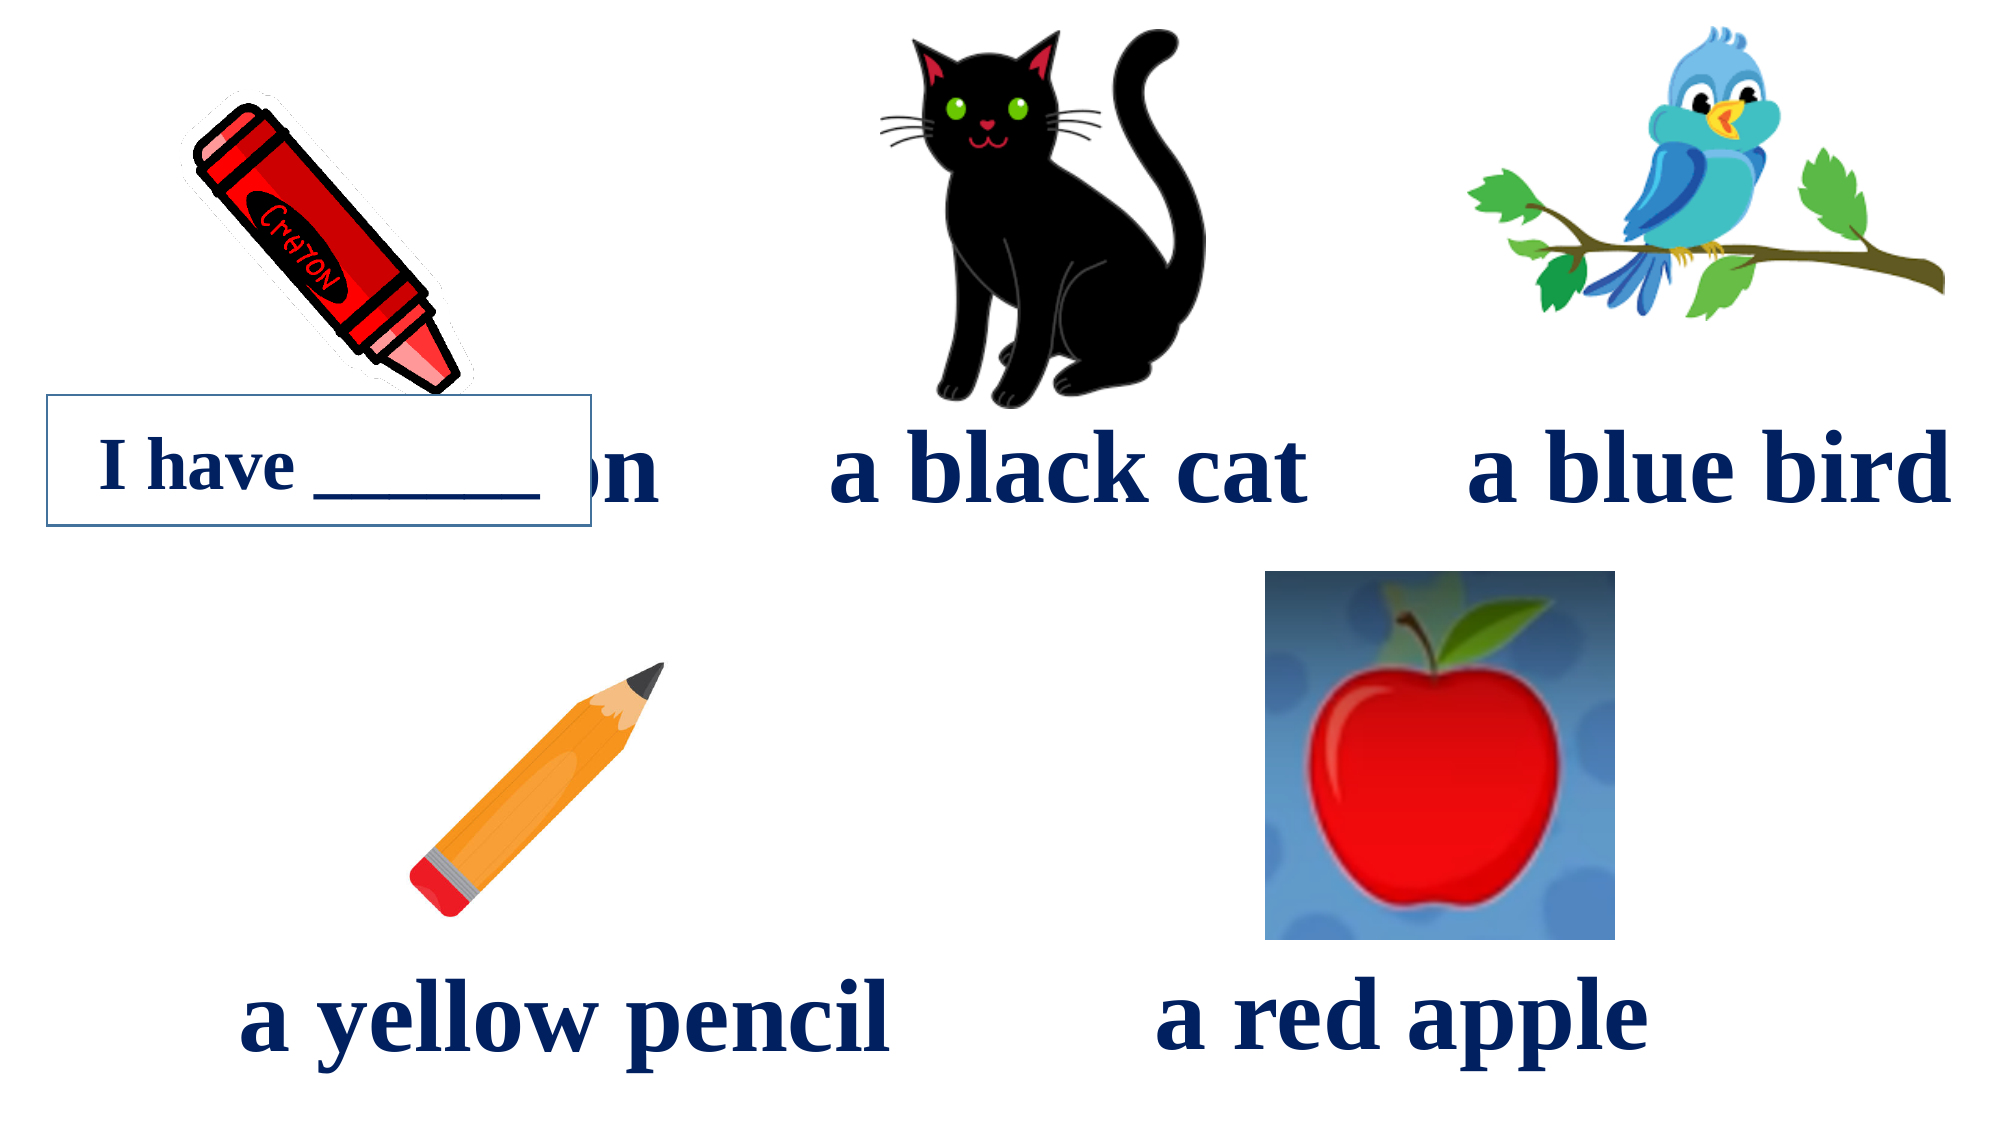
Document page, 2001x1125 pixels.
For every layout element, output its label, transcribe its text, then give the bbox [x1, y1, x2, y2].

text_box I have ______ [46, 394, 592, 527]
text_box a red apple [1091, 938, 1714, 1078]
picture [179, 89, 474, 409]
picture [880, 29, 1206, 409]
picture [1467, 26, 1945, 321]
text_box a black cat [798, 390, 1339, 531]
text_box a blue bird [1440, 390, 1980, 531]
text_box a yellow pencil [213, 939, 918, 1080]
picture [352, 602, 724, 974]
text_box a red crayon [32, 390, 730, 531]
picture [1265, 571, 1615, 940]
